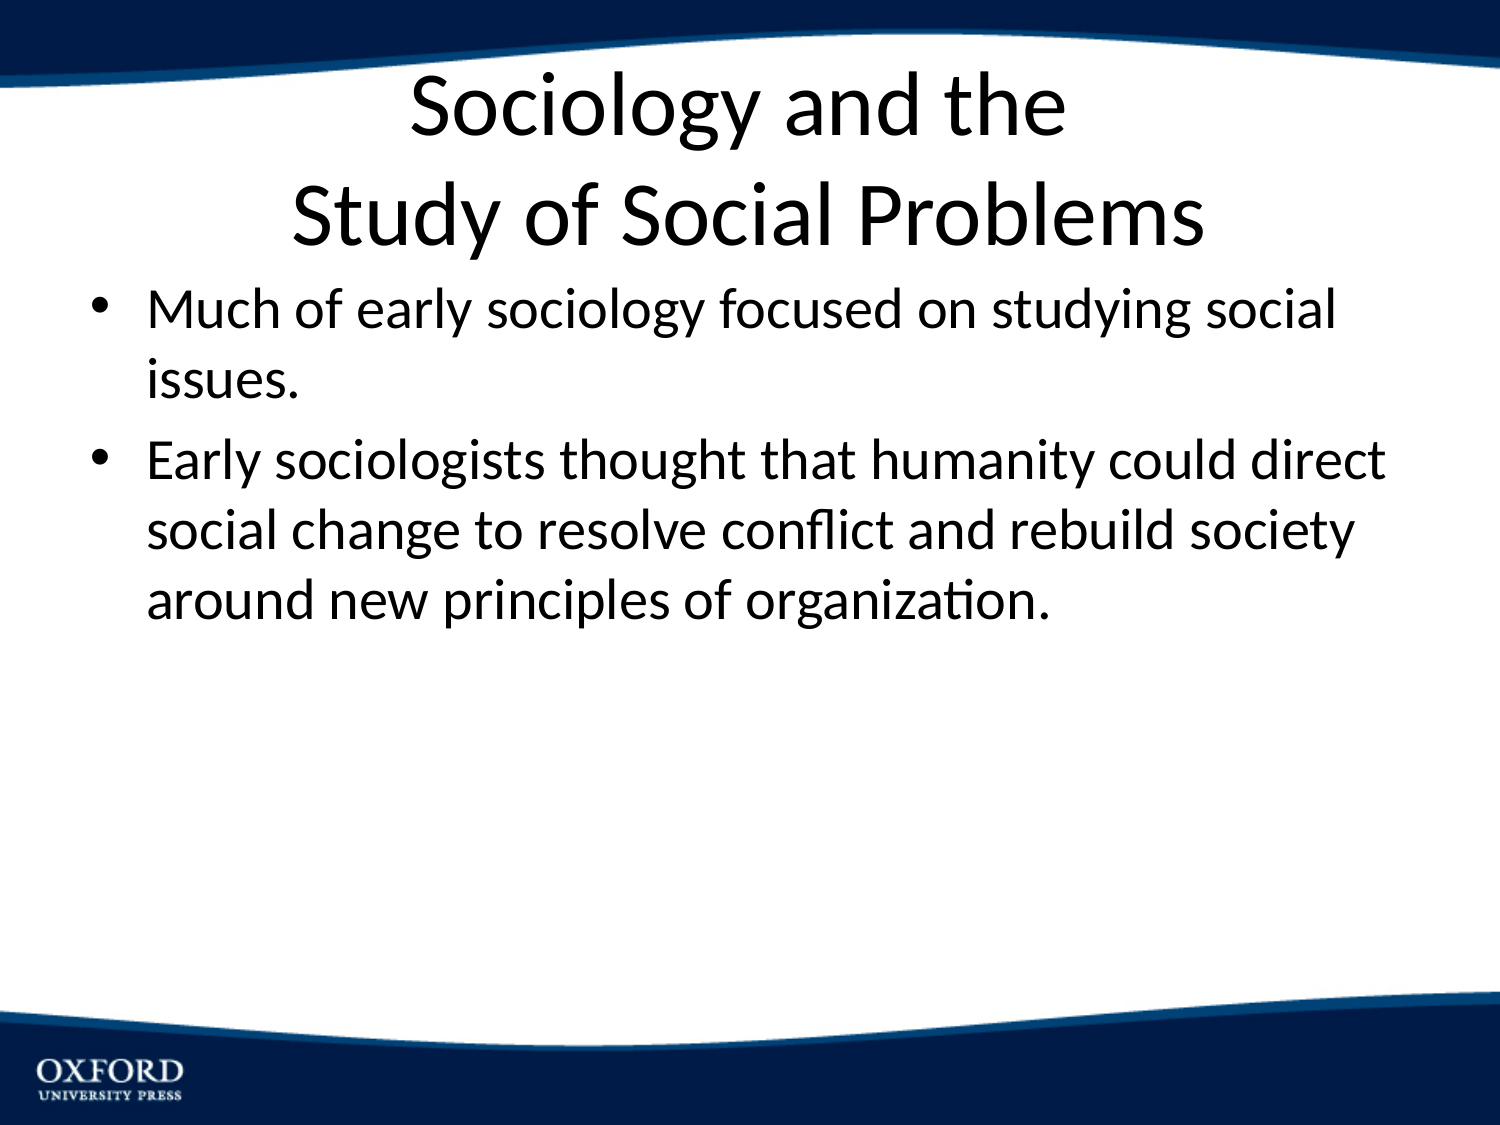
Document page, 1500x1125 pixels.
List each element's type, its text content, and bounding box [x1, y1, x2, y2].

picture [0, 0, 1500, 1125]
list Much of early sociology focused on studying social issues. Early sociologists thought that humanity could direct social change to resolve conflict and rebuild society around new principles of organization. [75, 262, 1425, 1005]
title Sociology and the Study of Social Problems [75, 75, 1425, 233]
